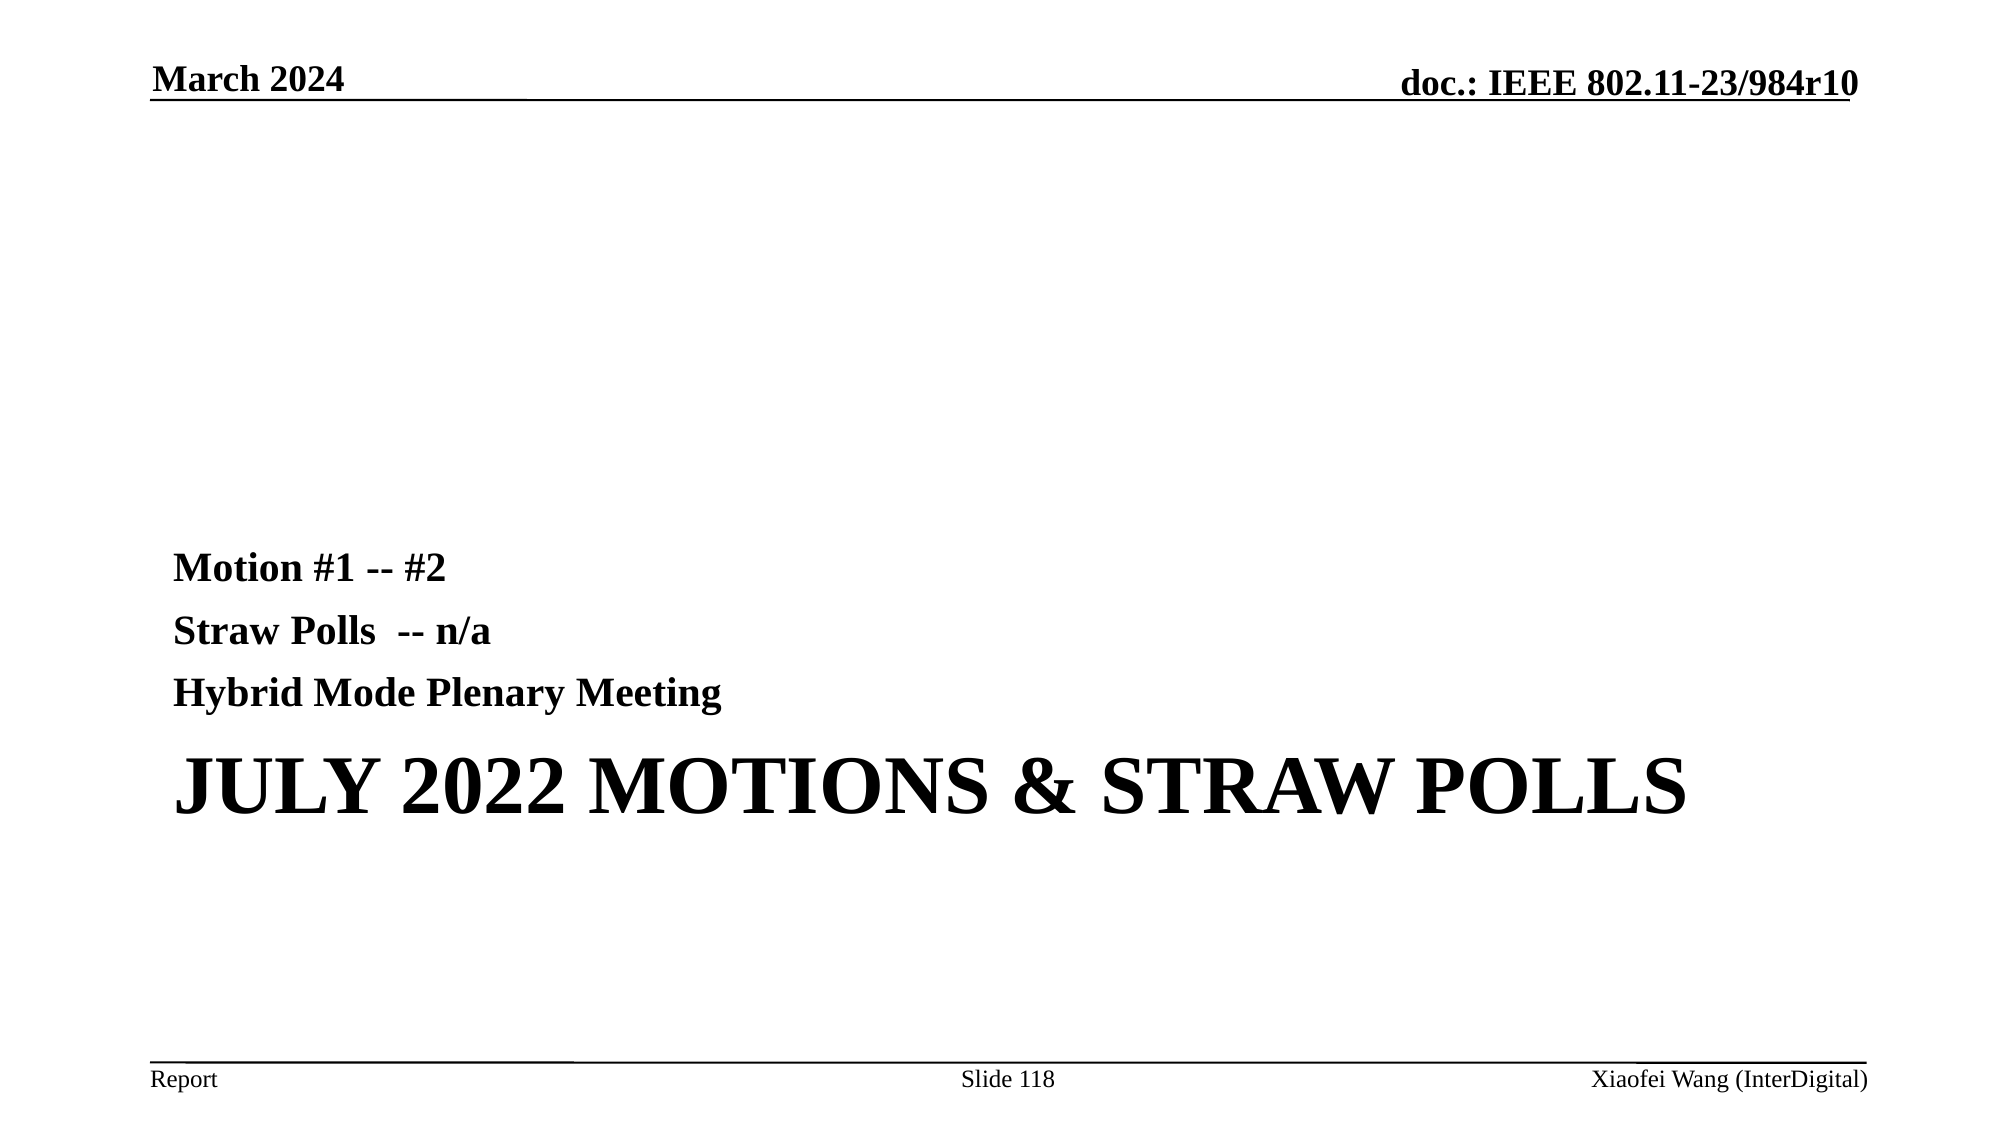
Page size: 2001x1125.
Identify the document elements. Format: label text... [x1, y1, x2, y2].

list Motion #1 -- #2 Straw Polls -- n/a Hybrid Mode Plenary Meeting [157, 476, 1859, 724]
title July 2022 Motions & Straw Polls [157, 724, 1859, 947]
slide_number Slide 118 [950, 1061, 1067, 1123]
footer Xiaofei Wang (InterDigital) [1171, 1061, 1869, 1093]
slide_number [152, 54, 563, 100]
